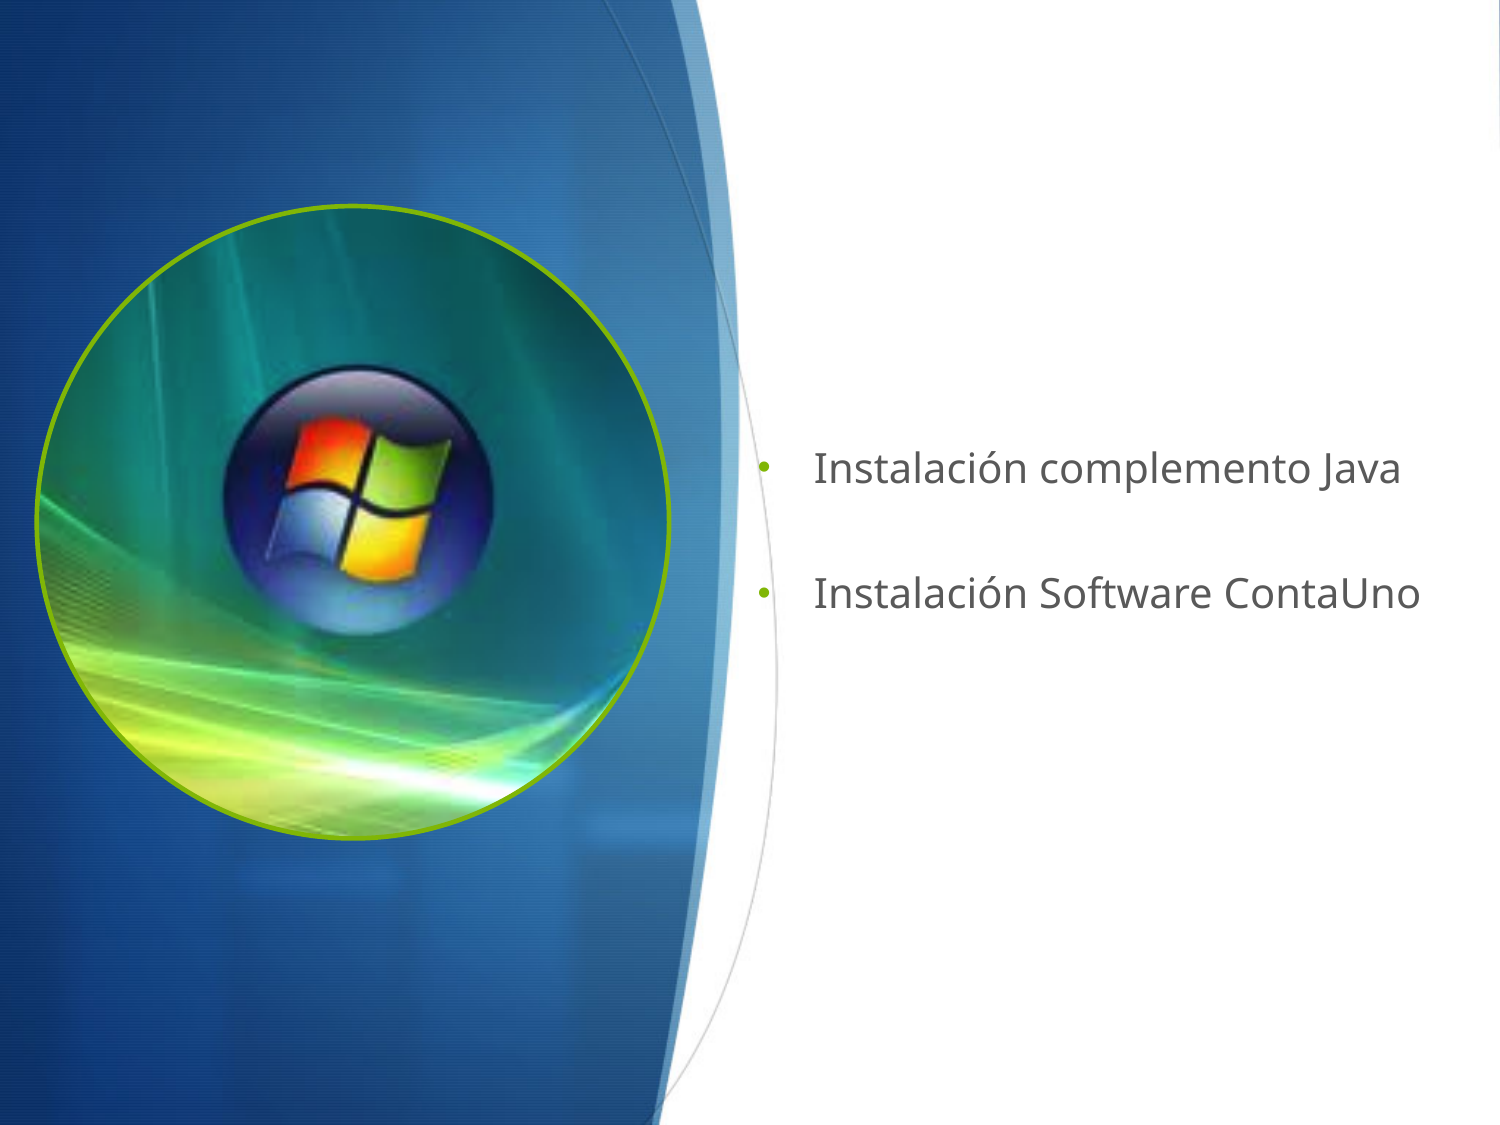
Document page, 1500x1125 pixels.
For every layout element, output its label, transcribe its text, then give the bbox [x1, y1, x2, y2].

list Instalación complemento Java Instalación Software ContaUno [742, 434, 1500, 1010]
picture [0, 0, 1500, 1125]
